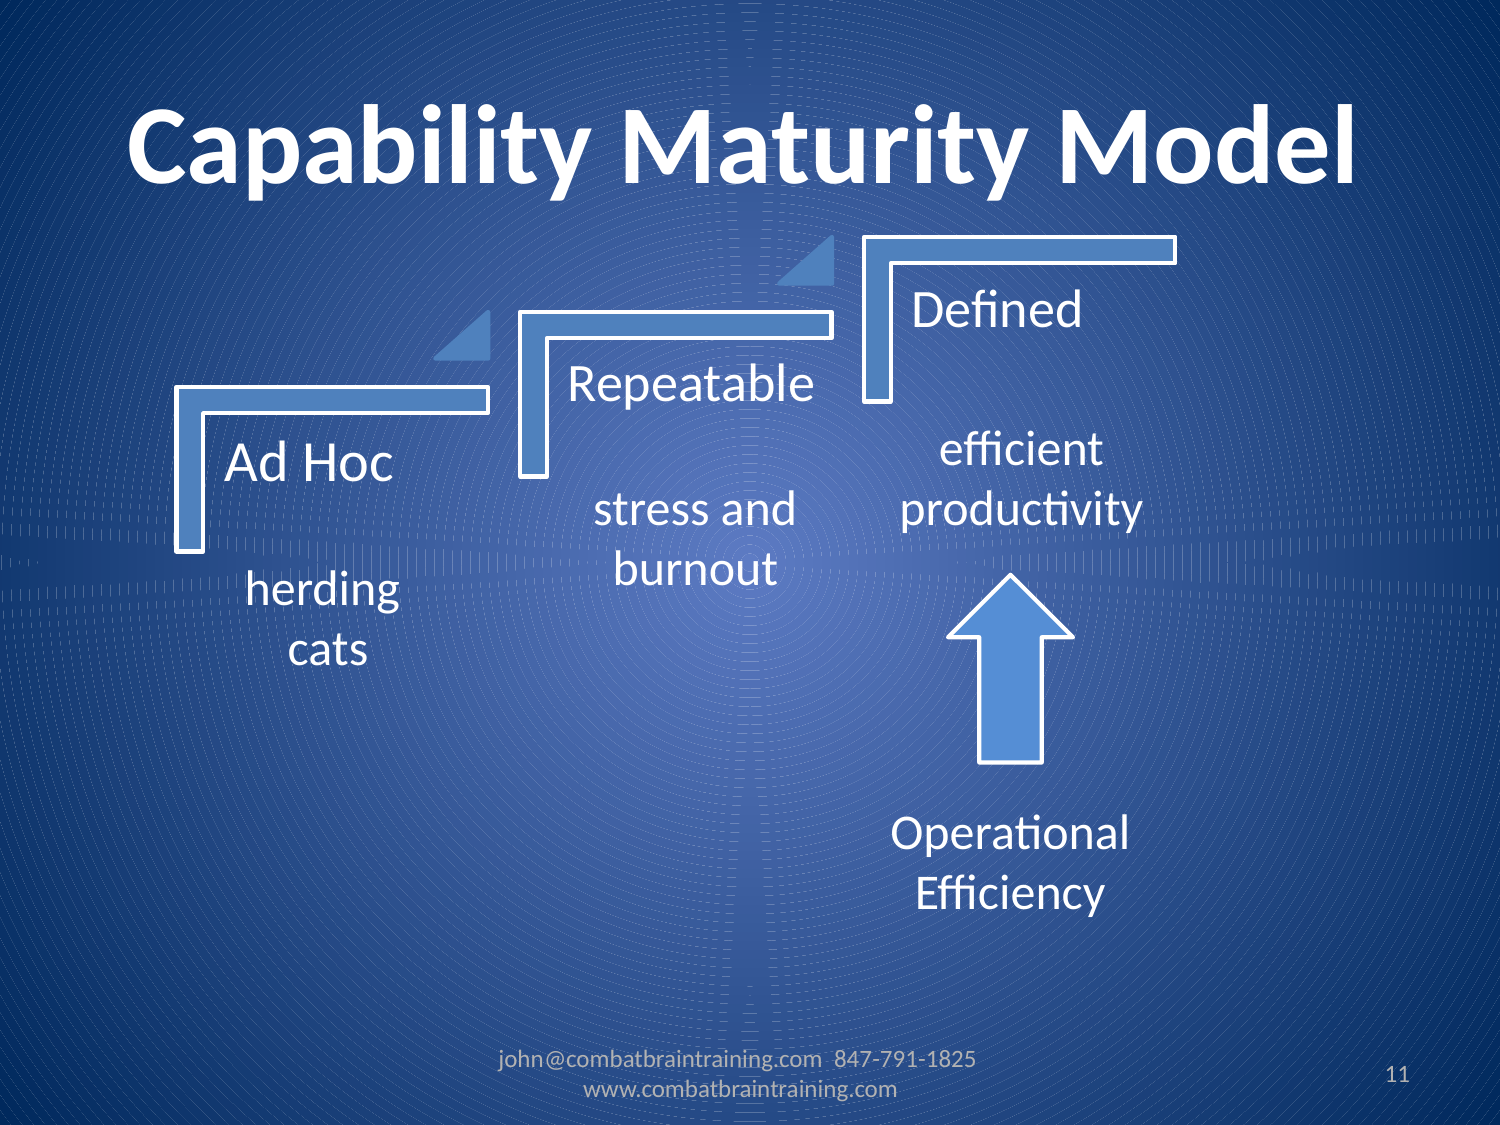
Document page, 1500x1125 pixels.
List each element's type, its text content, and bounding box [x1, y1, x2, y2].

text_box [124, 174, 1225, 929]
text_box Capability Maturity Model [68, 63, 1419, 214]
slide_number 11 [1074, 1042, 1425, 1103]
footer john@combatbraintraining.com 847-791-1825 www.combatbraintraining.com [437, 1042, 1050, 1103]
